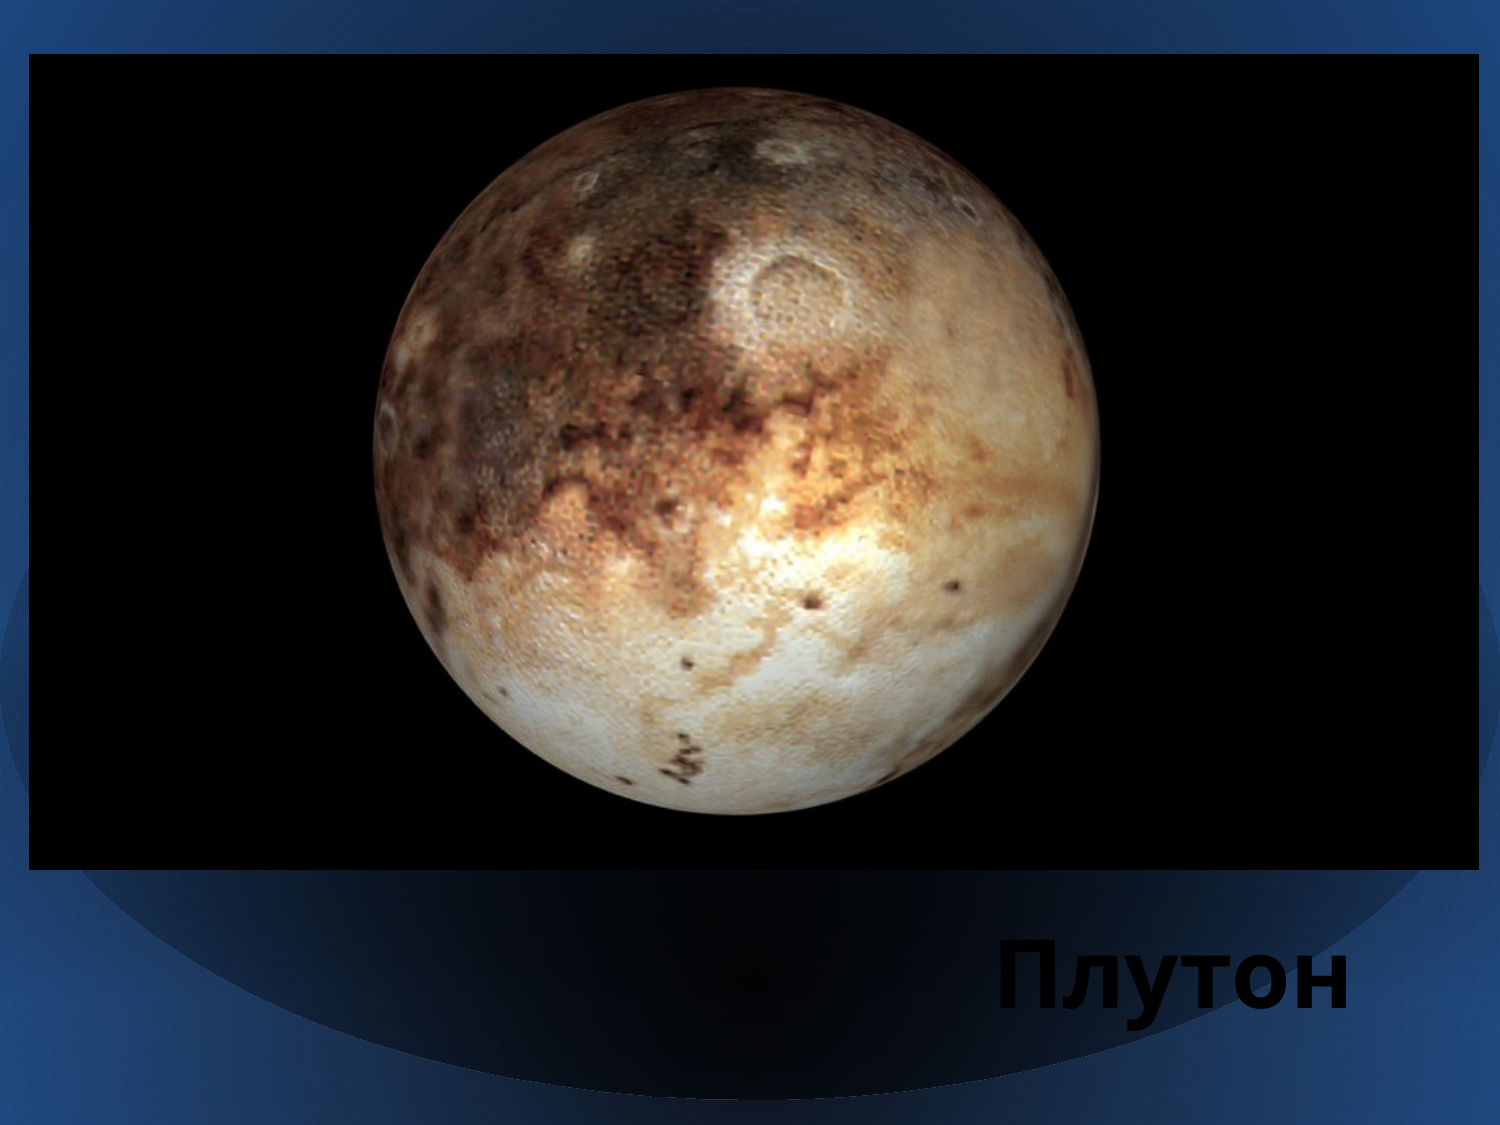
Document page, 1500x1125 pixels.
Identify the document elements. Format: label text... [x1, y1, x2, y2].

title Плутон [301, 905, 1370, 1093]
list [29, 54, 1479, 870]
